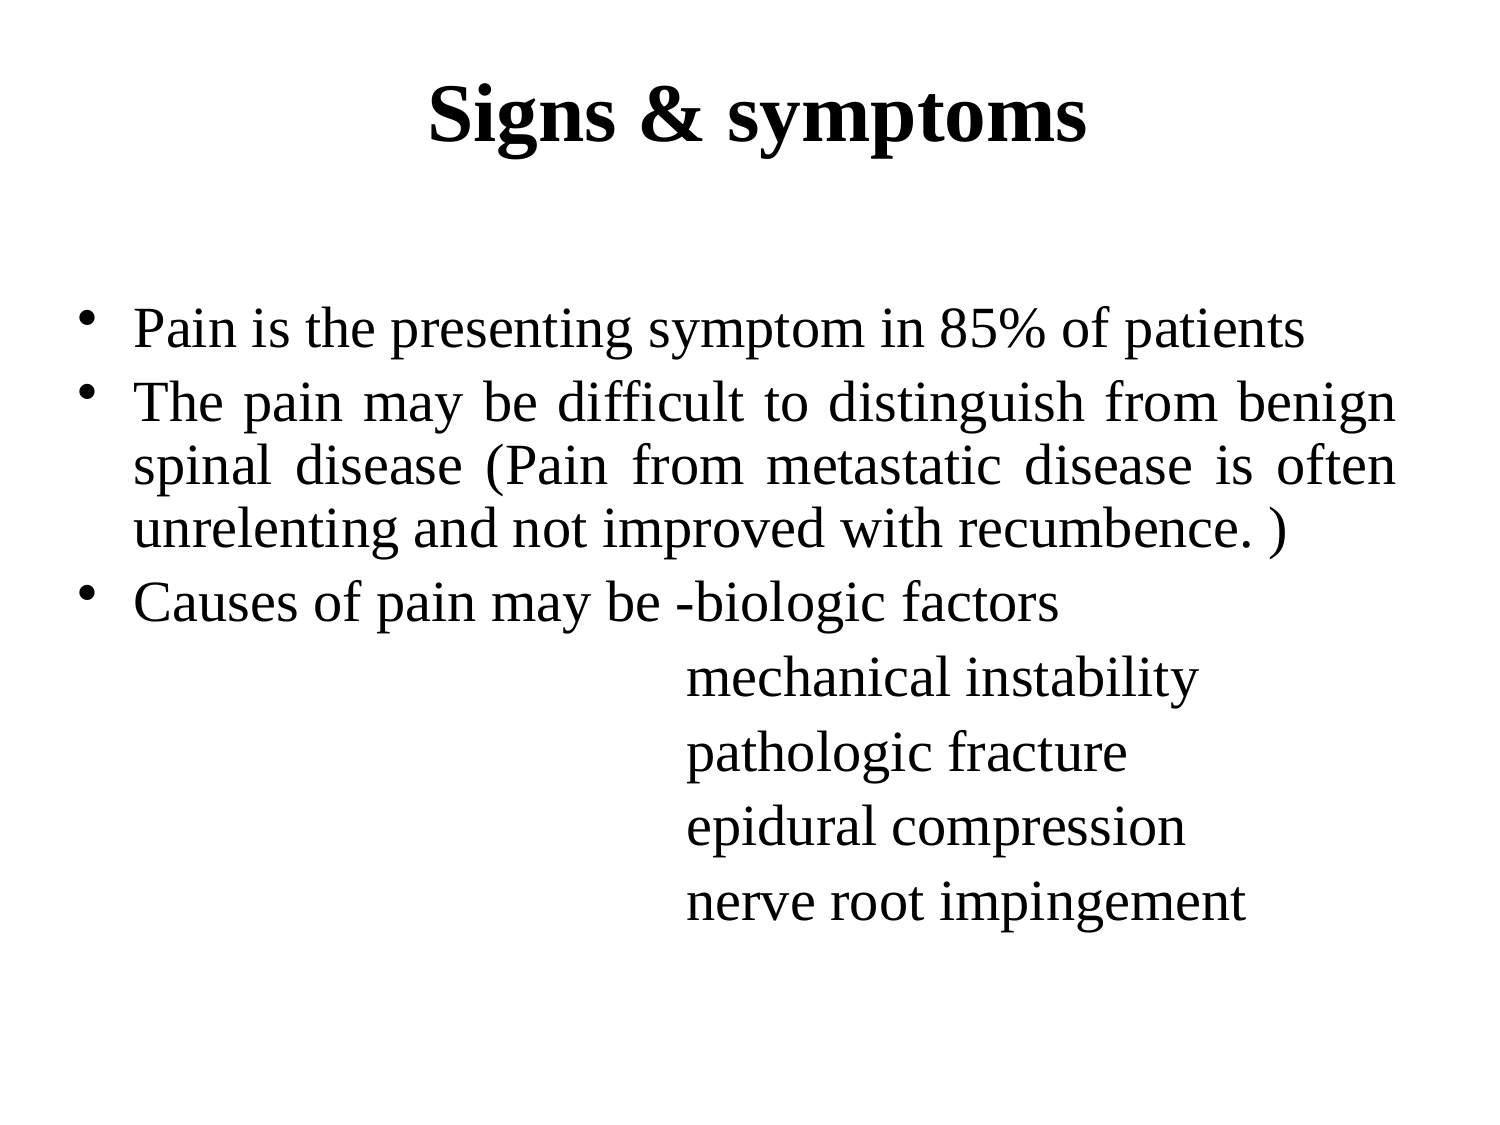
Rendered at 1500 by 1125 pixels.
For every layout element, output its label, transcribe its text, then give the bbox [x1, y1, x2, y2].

list Pain is the presenting symptom in 85% of patients The pain may be difficult to distinguish from benign spinal disease (Pain from metastatic disease is often unrelenting and not improved with recumbence. ) Causes of pain may be -biologic factors mechanical instability pathologic fracture epidural compression nerve root impingement [62, 199, 1413, 901]
text_box Signs & symptoms [412, 62, 1138, 168]
